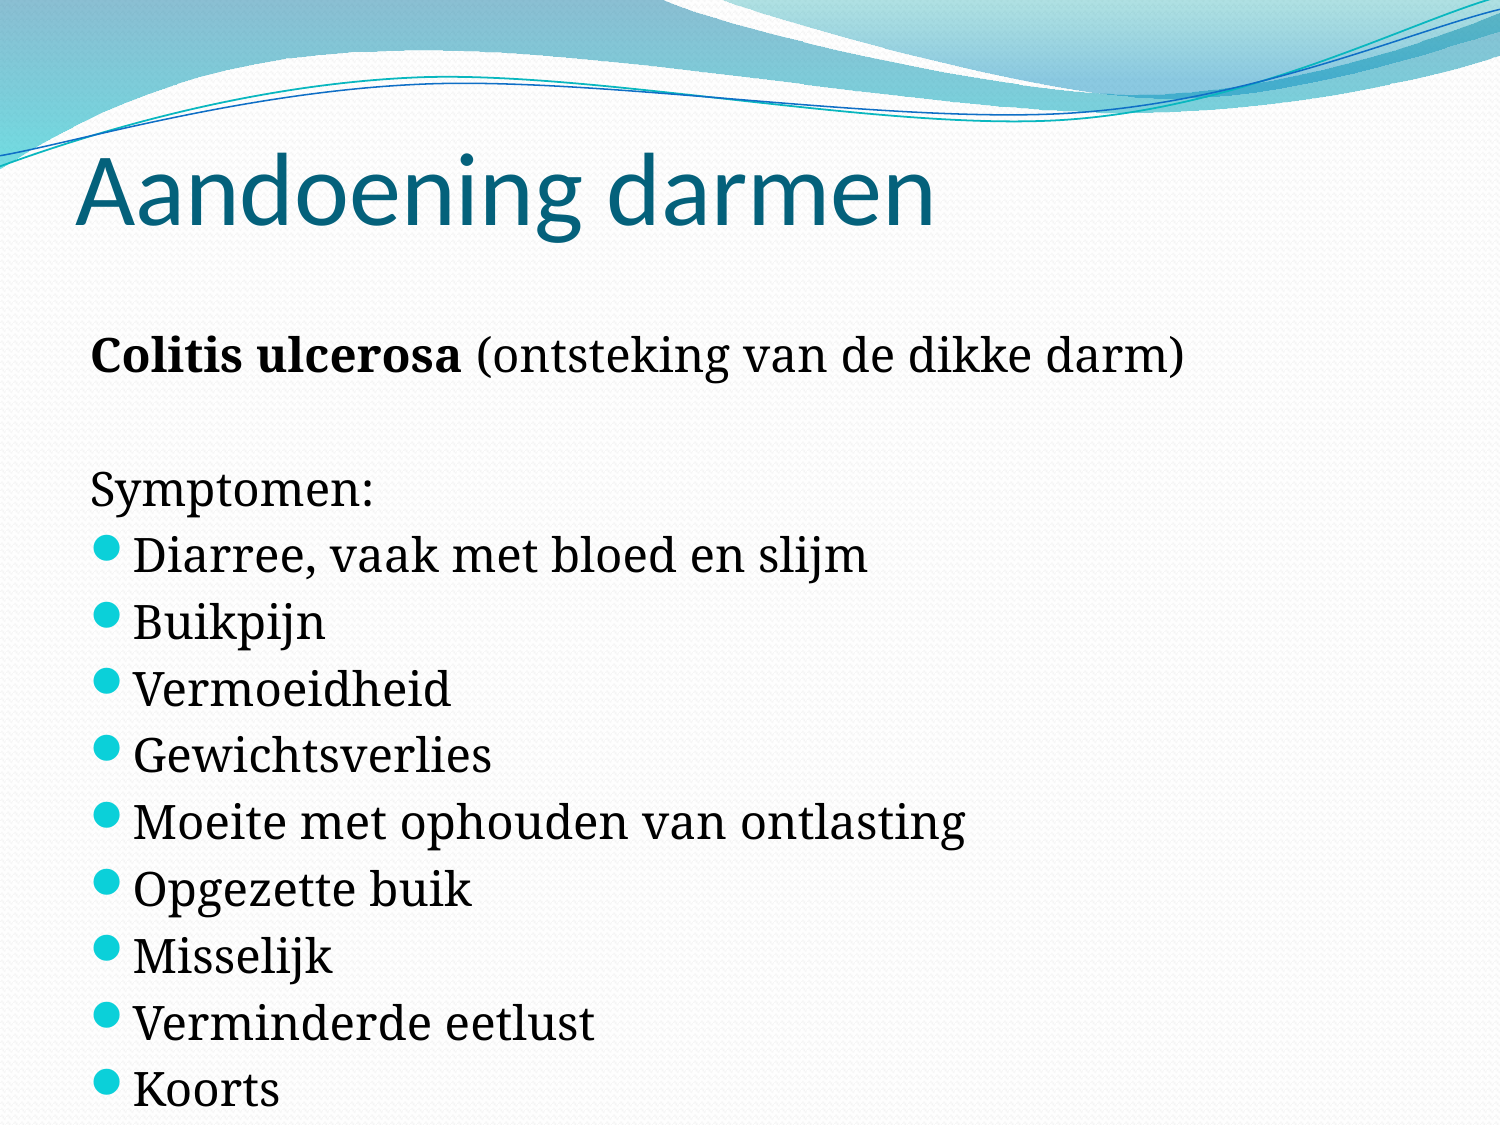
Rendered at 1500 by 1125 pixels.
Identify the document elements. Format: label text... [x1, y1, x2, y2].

list Colitis ulcerosa (ontsteking van de dikke darm) Symptomen: Diarree, vaak met bloed en slijm Buikpijn Vermoeidheid Gewichtsverlies Moeite met ophouden van ontlasting Opgezette buik Misselijk Verminderde eetlust Koorts [75, 317, 1425, 1125]
title Aandoening darmen [75, 58, 1425, 247]
